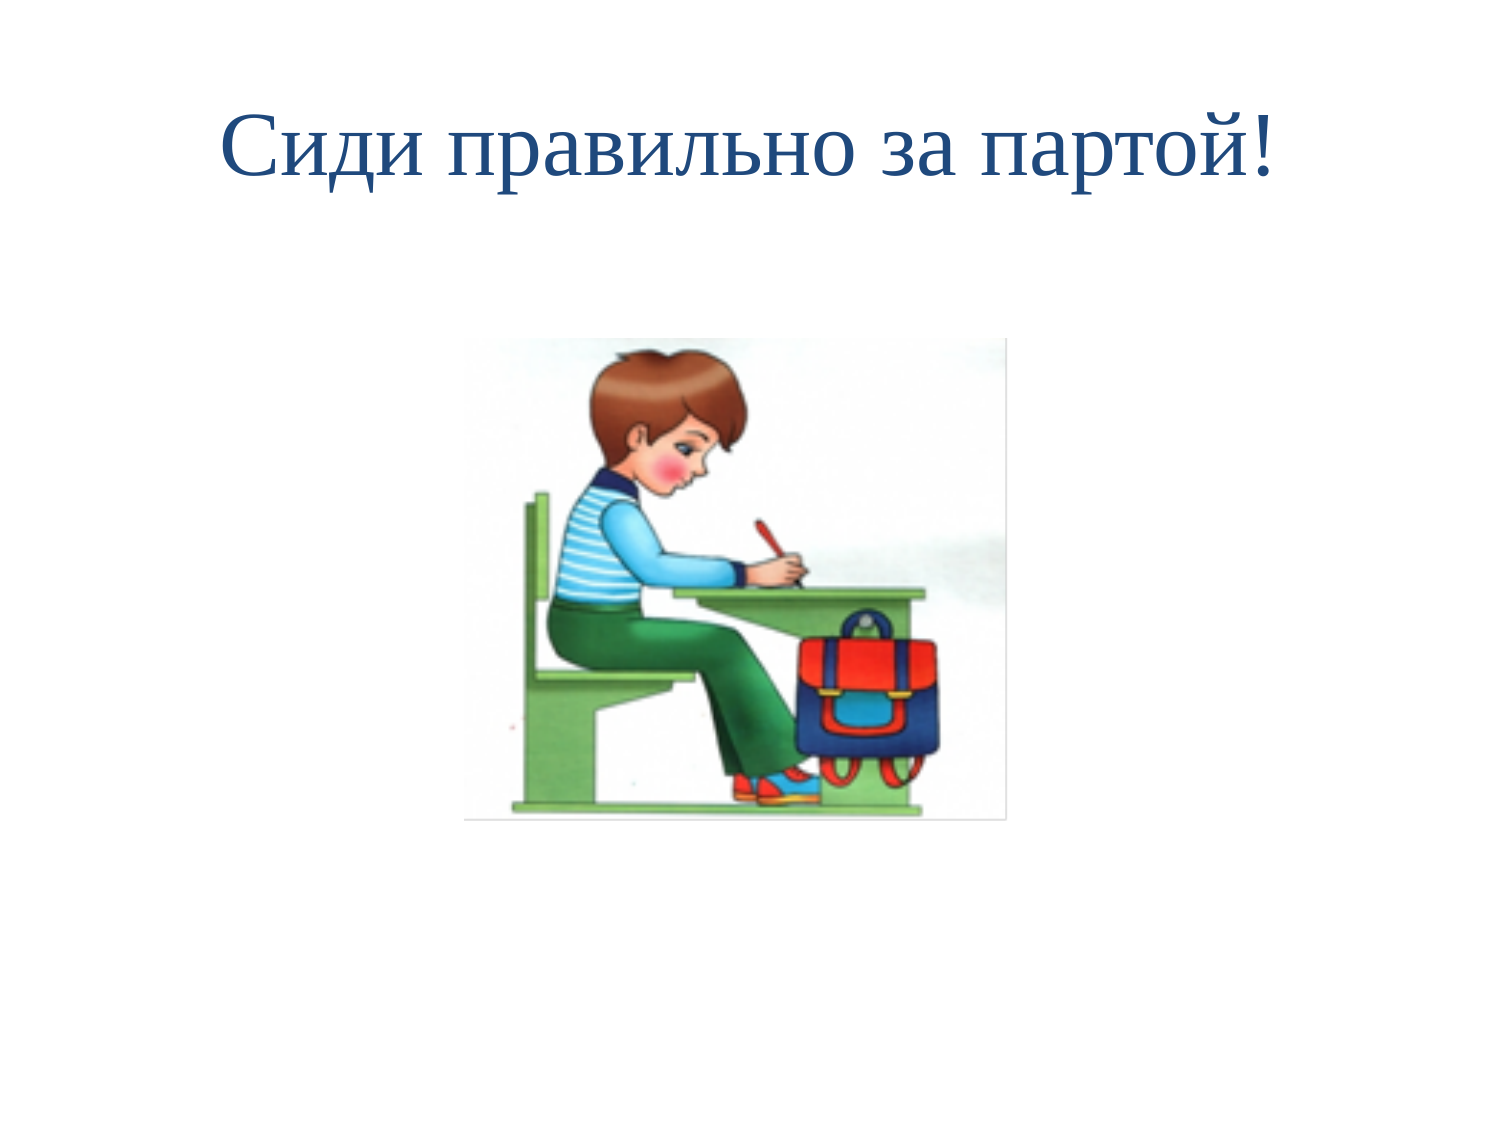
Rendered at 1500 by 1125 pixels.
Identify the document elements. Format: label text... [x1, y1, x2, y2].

title Сиди правильно за партой! [75, 45, 1425, 233]
picture [464, 337, 1011, 824]
